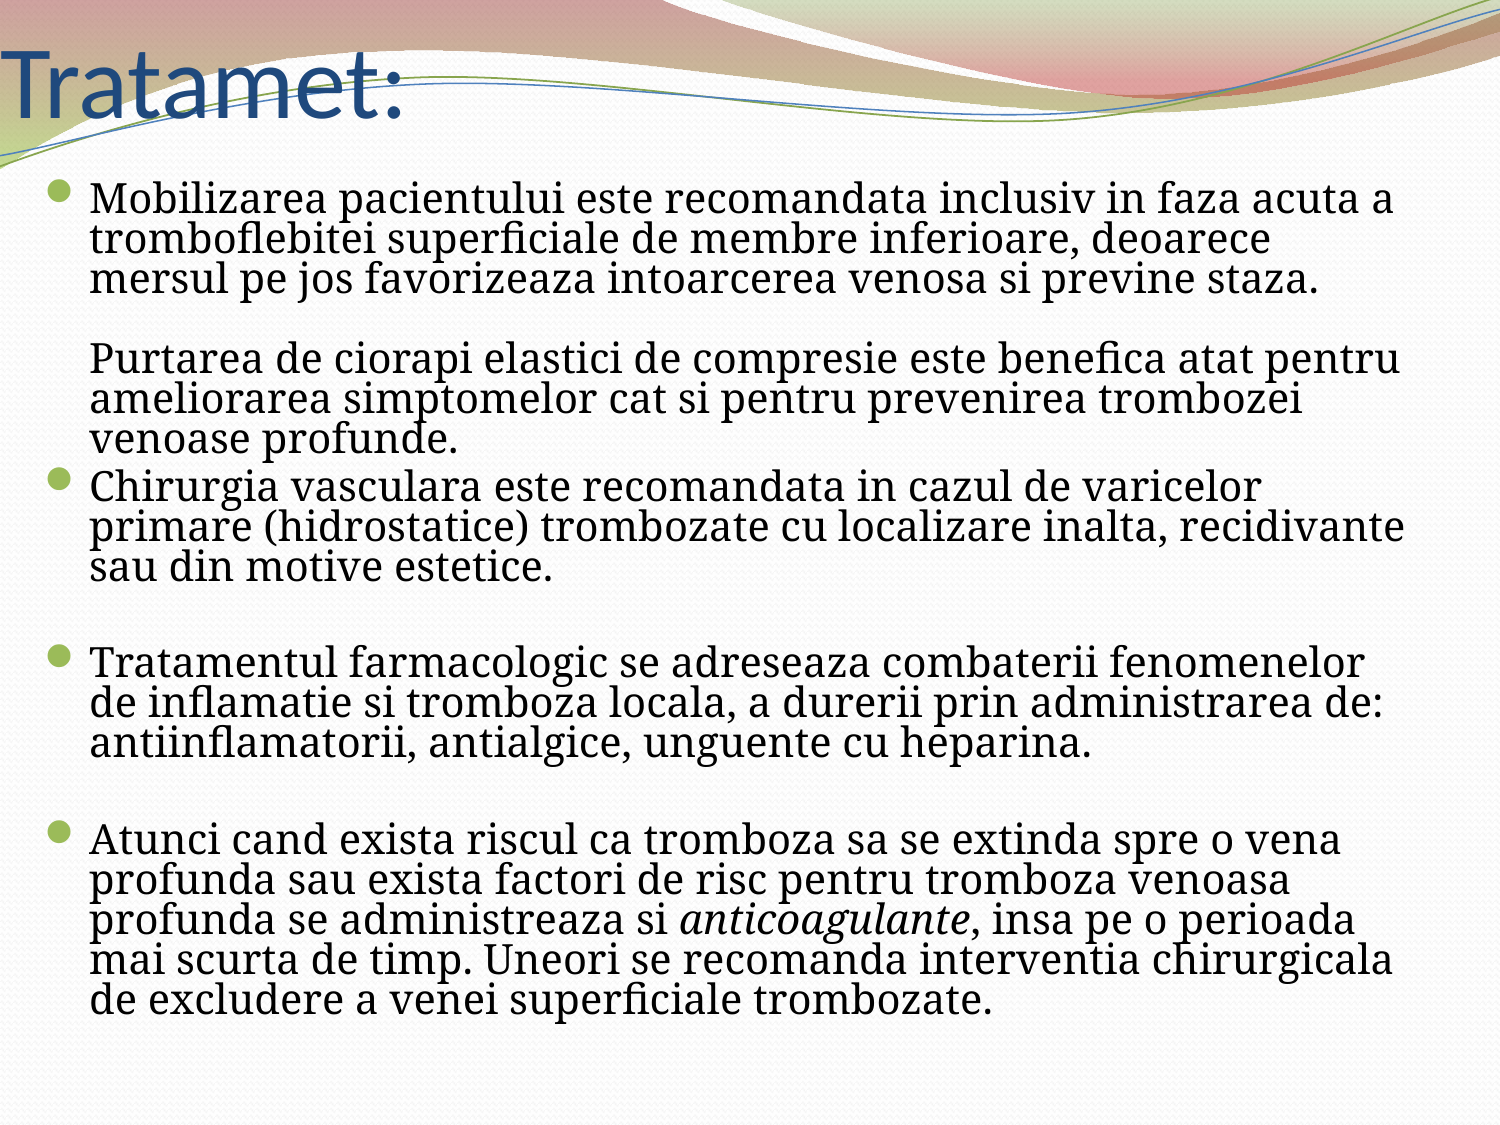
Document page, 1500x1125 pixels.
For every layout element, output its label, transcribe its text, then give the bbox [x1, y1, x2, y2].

list Mobilizarea pacientului este recomandata inclusiv in faza acuta a tromboflebitei superficiale de membre inferioare, deoarece mersul pe jos favorizeaza intoarcerea venosa si previne staza. Purtarea de ciorapi elastici de compresie este benefica atat pentru ameliorarea simptomelor cat si pentru prevenirea trombozei venoase profunde. Chirurgia vasculara este recomandata in cazul de varicelor primare (hidrostatice) trombozate cu localizare inalta, recidivante sau din motive estetice. Tratamentul farmacologic se adreseaza combaterii fenomenelor de inflamatie si tromboza locala, a durerii prin administrarea de: antiinflamatorii, antialgice, unguente cu heparina. Atunci cand exista riscul ca tromboza sa se extinda spre o vena profunda sau exista factori de risc pentru tromboza venoasa profunda se administreaza si anticoagulante, insa pe o perioada mai scurta de timp. Uneori se recomanda interventia chirurgicala de excludere a venei superficiale trombozate. [29, 125, 1426, 1125]
title Tratamet: [0, 0, 1396, 141]
